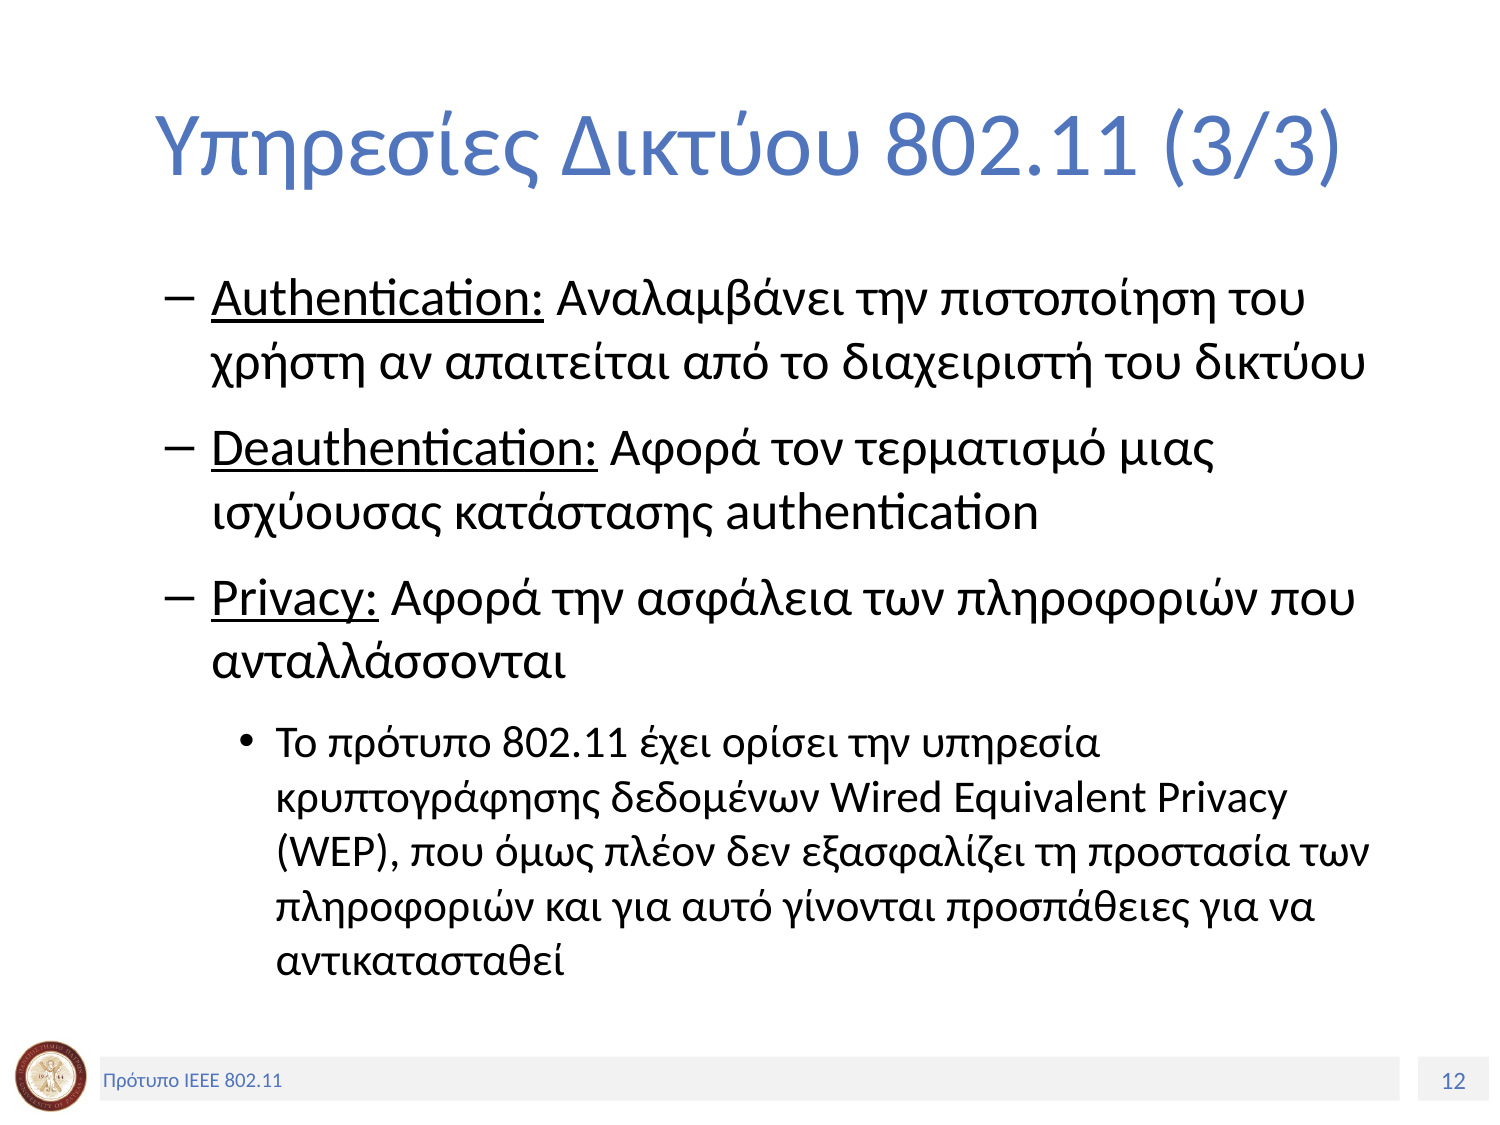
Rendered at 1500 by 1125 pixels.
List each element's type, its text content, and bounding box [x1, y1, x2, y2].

list Authentication: Αναλαμβάνει την πιστοποίηση του χρήστη αν απαιτείται από το διαχειριστή του δικτύου Deauthentication: Αφορά τον τερματισμό μιας ισχύουσας κατάστασης authentication Privacy: Αφορά την ασφάλεια των πληροφοριών που ανταλλάσσονται Το πρότυπο 802.11 έχει ορίσει την υπηρεσία κρυπτογράφησης δεδομένων Wired Equivalent Privacy (WEP), που όμως πλέον δεν εξασφαλίζει τη προστασία των πληροφοριών και για αυτό γίνονται προσπάθειες για να αντικατασταθεί [76, 255, 1427, 998]
picture [1, 1027, 100, 1125]
title Υπηρεσίες Δικτύου 802.11 (3/3) [75, 45, 1425, 233]
